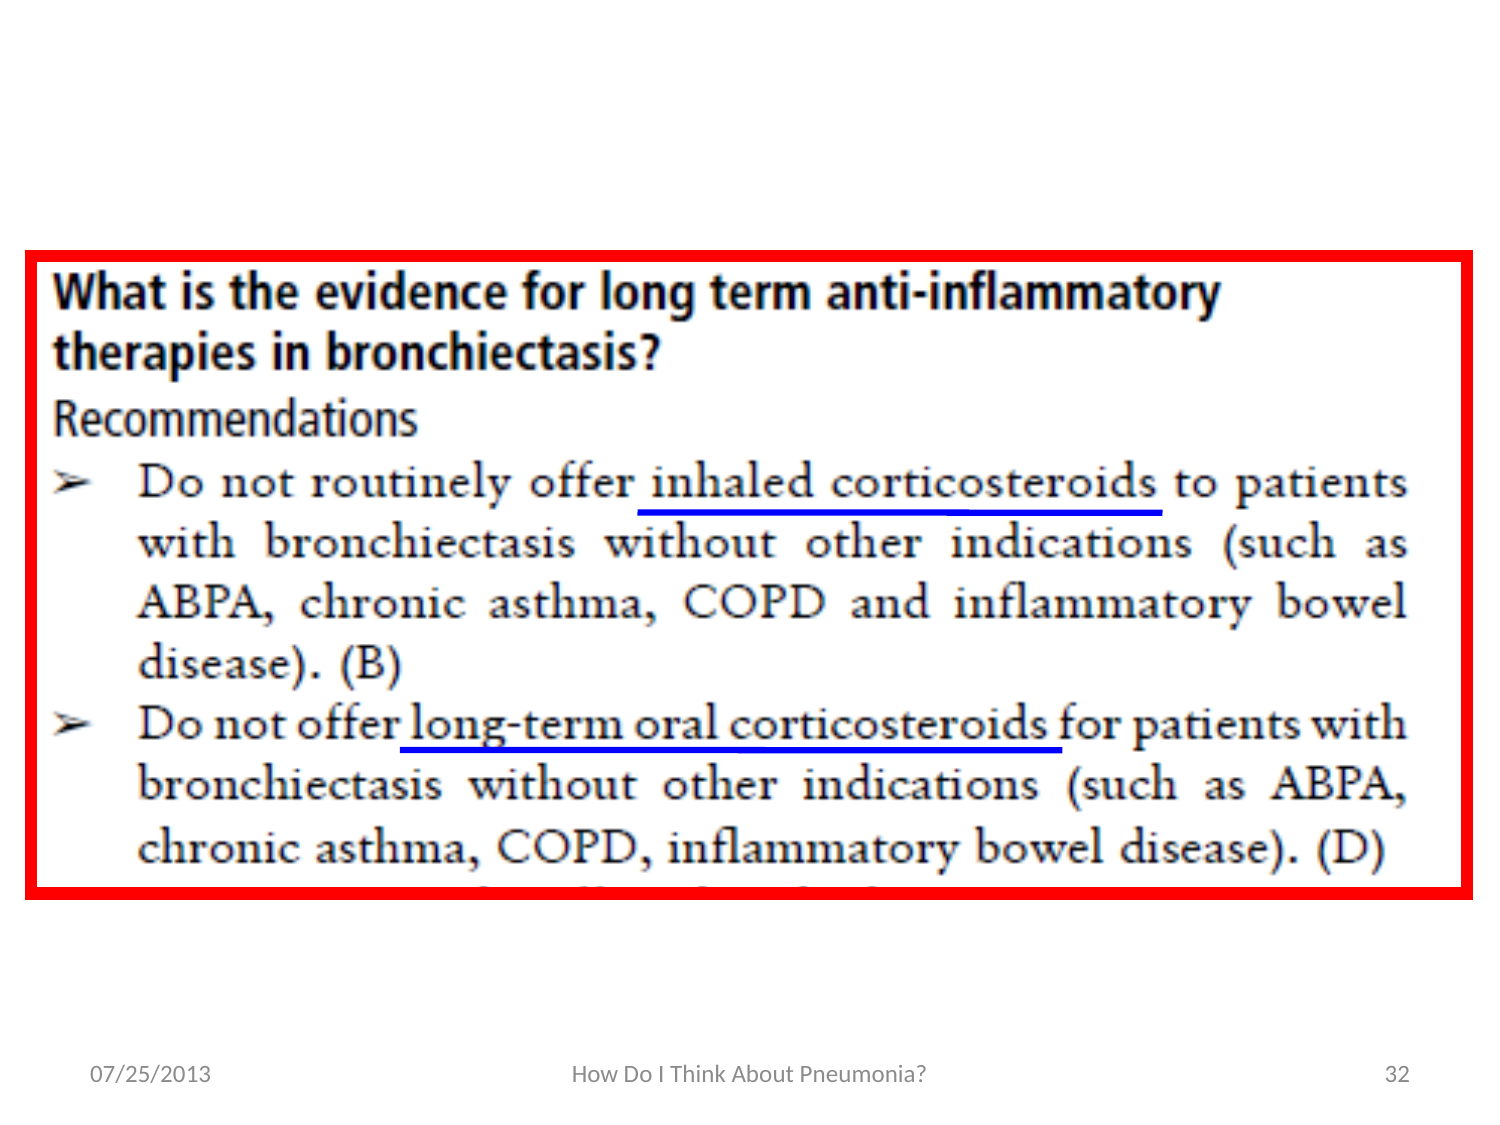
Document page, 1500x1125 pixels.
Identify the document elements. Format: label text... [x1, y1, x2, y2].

slide_number 32 [1074, 1042, 1425, 1103]
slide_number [75, 1042, 425, 1103]
picture [37, 262, 1462, 888]
footer How Do I Think About Pneumonia? [512, 1042, 988, 1103]
